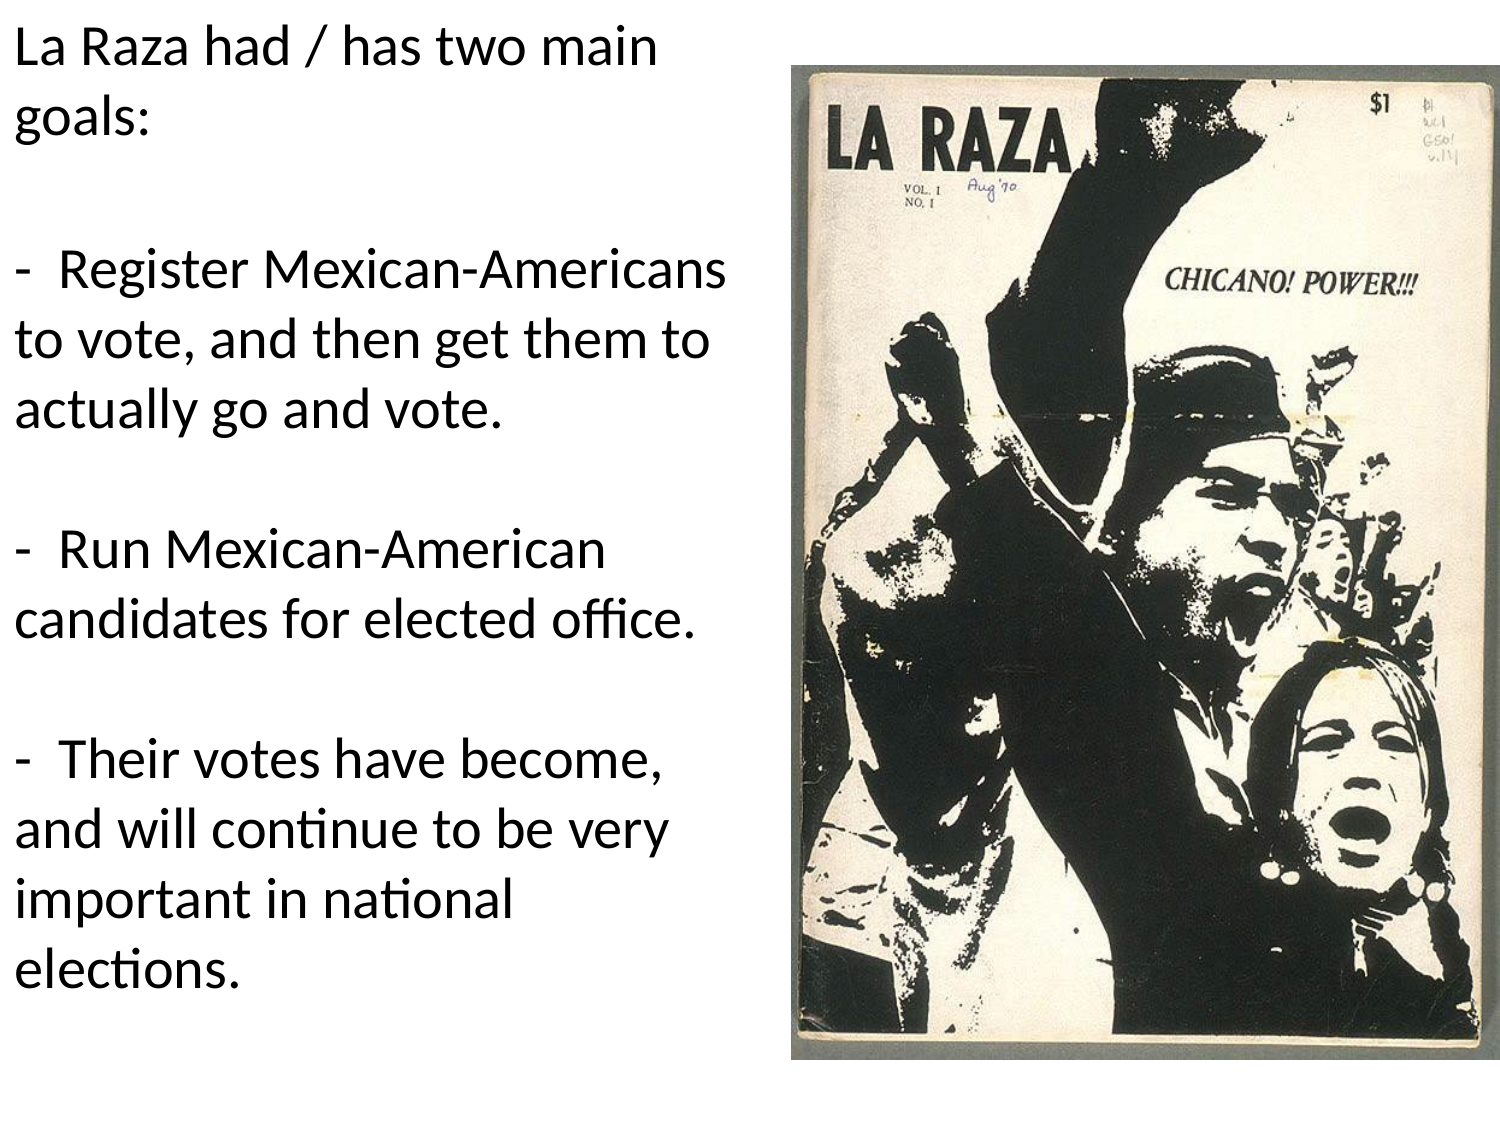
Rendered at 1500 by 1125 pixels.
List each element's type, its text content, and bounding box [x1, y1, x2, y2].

text_box - Register Mexican-Americans to vote, and then get them to actually go and vote. - Run Mexican-American candidates for elected office. - Their votes have become, and will continue to be very important in national elections. [0, 223, 750, 1008]
picture [790, 64, 1500, 1061]
text_box La Raza had / has two main goals: [0, 0, 750, 154]
